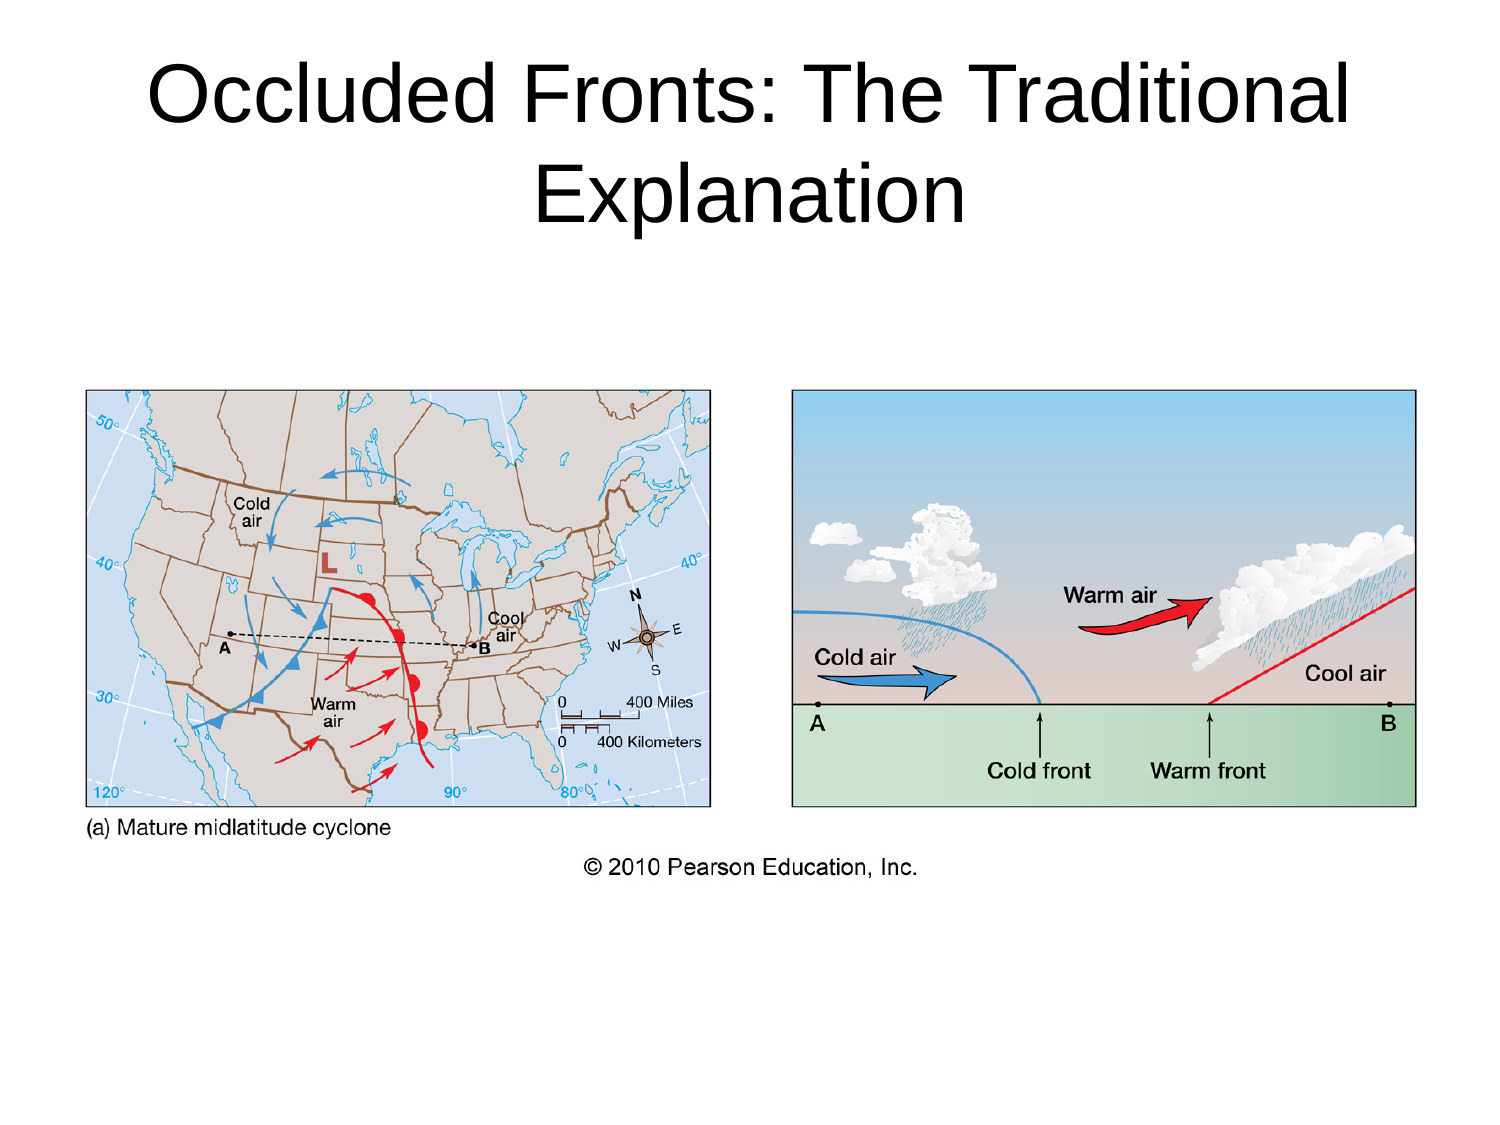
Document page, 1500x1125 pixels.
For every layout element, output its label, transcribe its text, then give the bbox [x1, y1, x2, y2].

title Occluded Fronts: The Traditional Explanation [75, 45, 1425, 233]
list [74, 380, 1425, 888]
